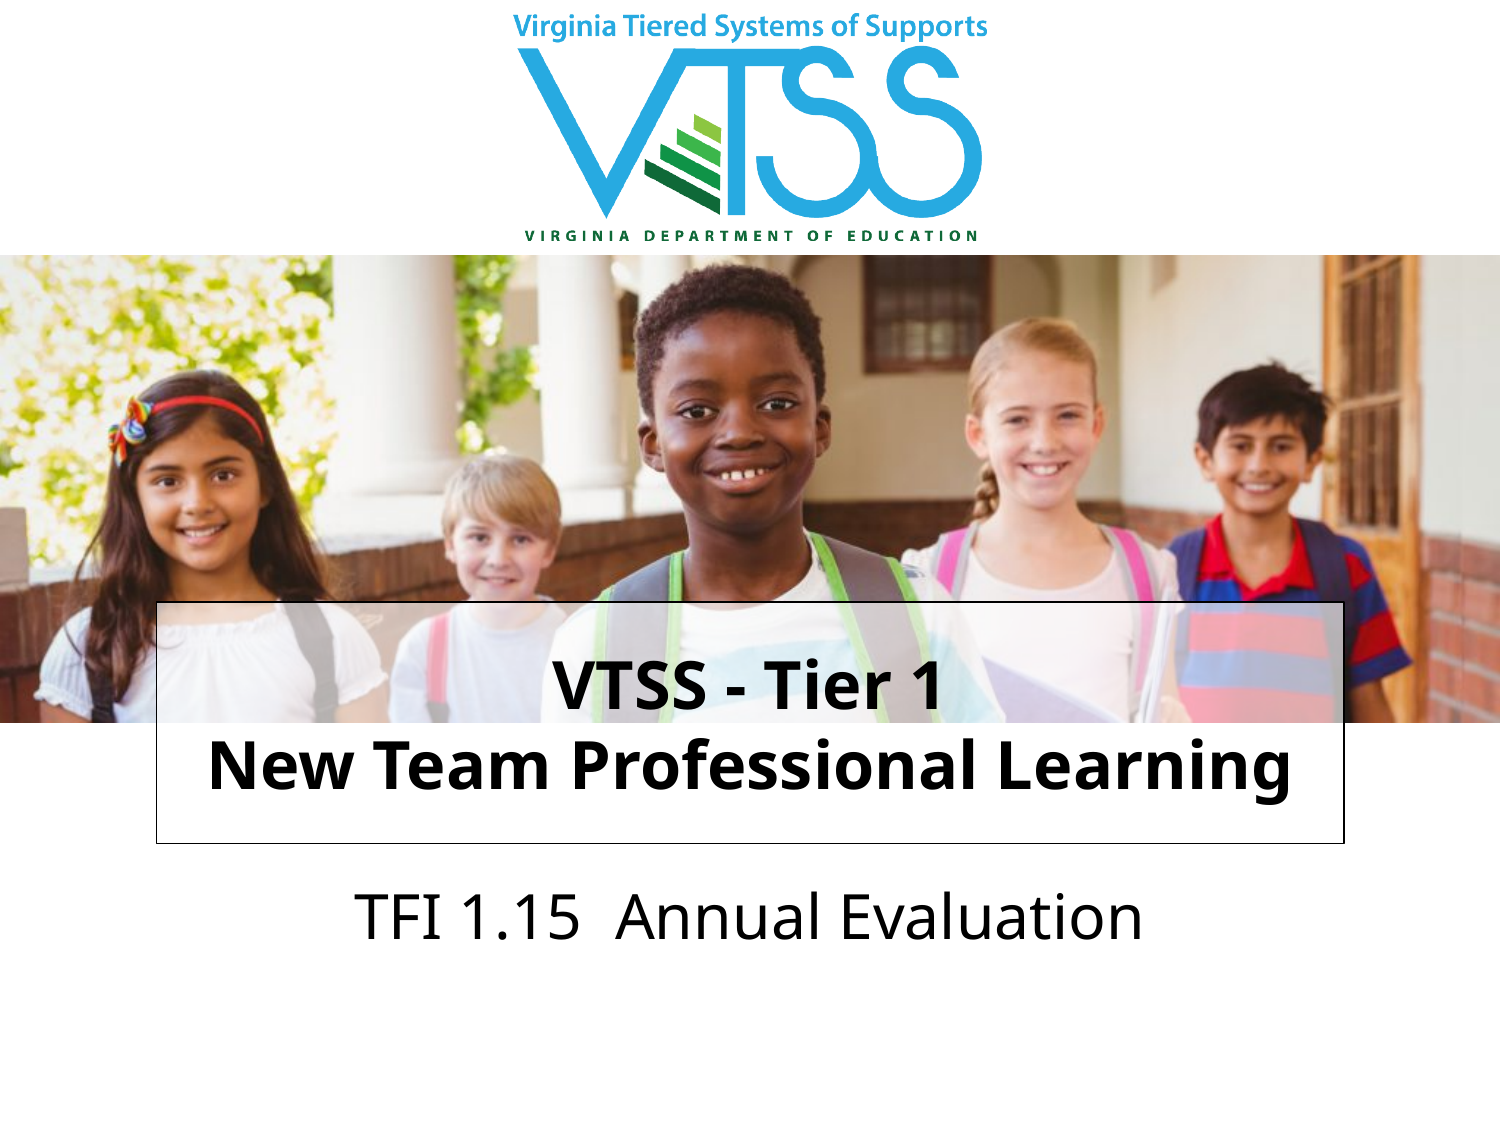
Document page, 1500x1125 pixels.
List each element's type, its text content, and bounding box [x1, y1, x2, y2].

picture [513, 13, 987, 241]
picture [0, 255, 1500, 723]
title VTSS - Tier 1 New Team Professional Learning [155, 601, 1346, 845]
subtitle TFI 1.15 Annual Evaluation [225, 862, 1276, 1013]
